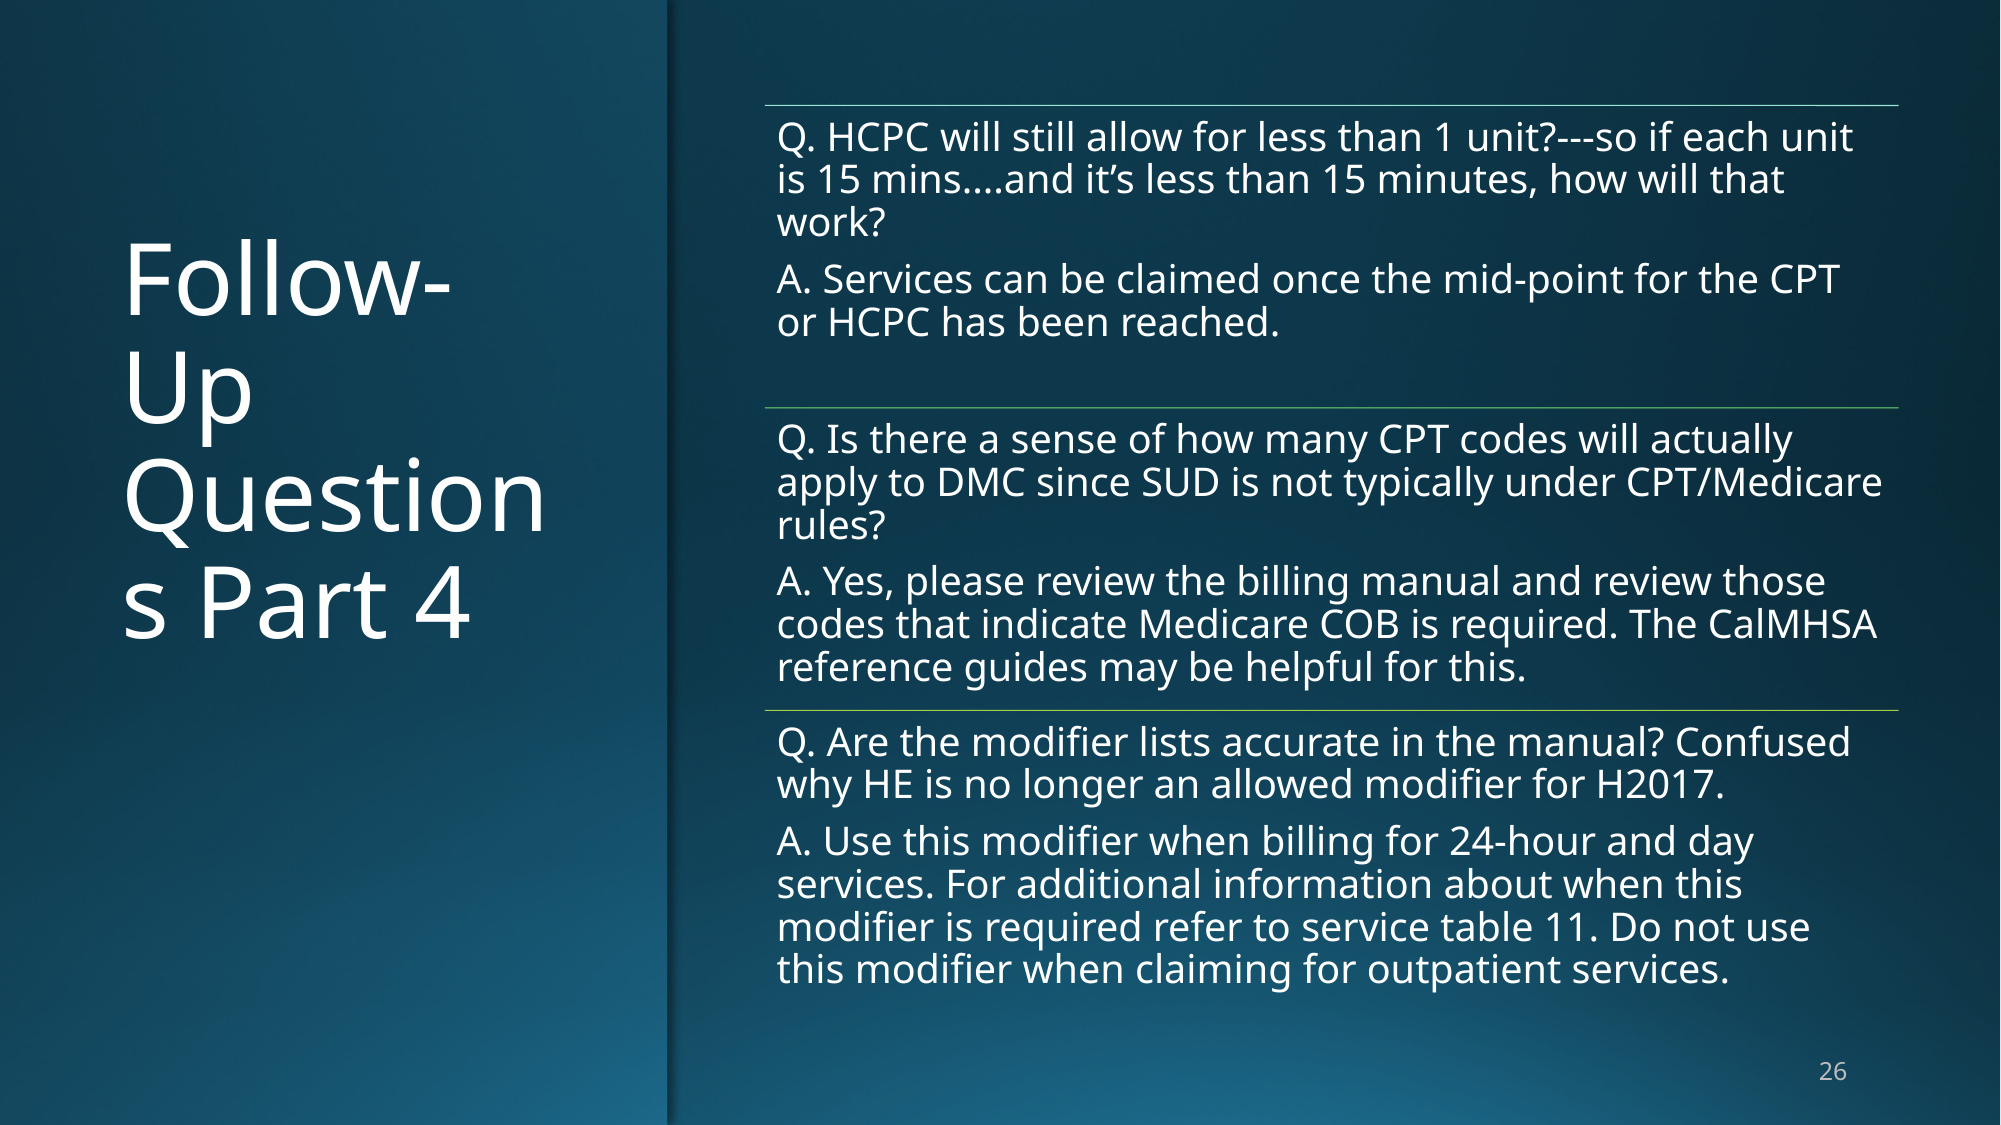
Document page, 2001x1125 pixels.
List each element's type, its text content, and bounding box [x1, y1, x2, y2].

slide_number 26 [1412, 1042, 1863, 1103]
text_box [0, 0, 668, 1125]
text_box [679, 0, 2000, 1125]
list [764, 104, 1899, 1014]
title Follow-Up Questions Part 4 [106, 221, 588, 952]
